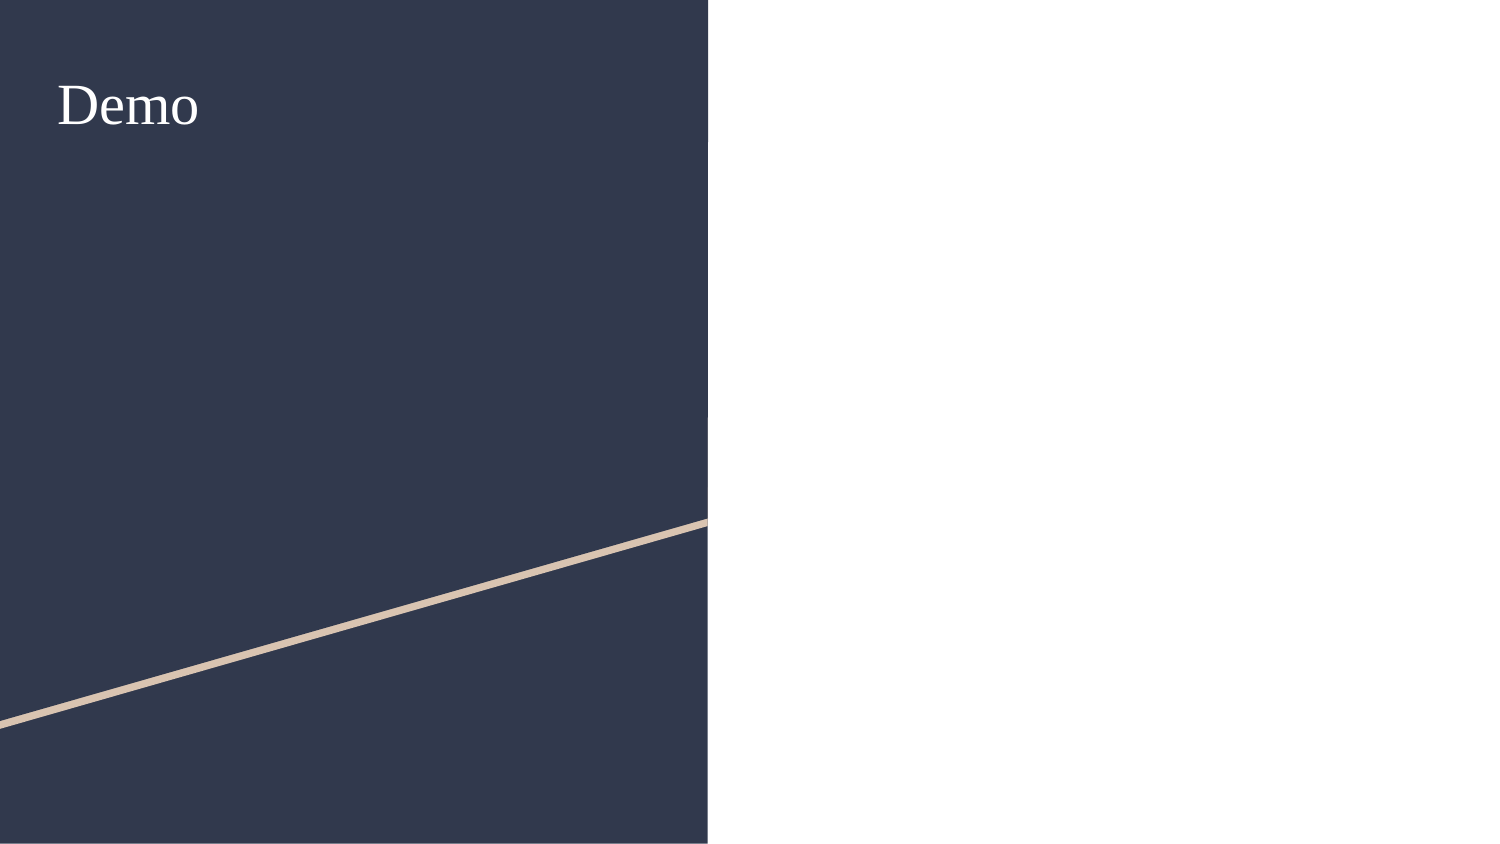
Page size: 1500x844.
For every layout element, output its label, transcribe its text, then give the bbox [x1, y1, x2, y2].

title Demo [42, 51, 232, 152]
